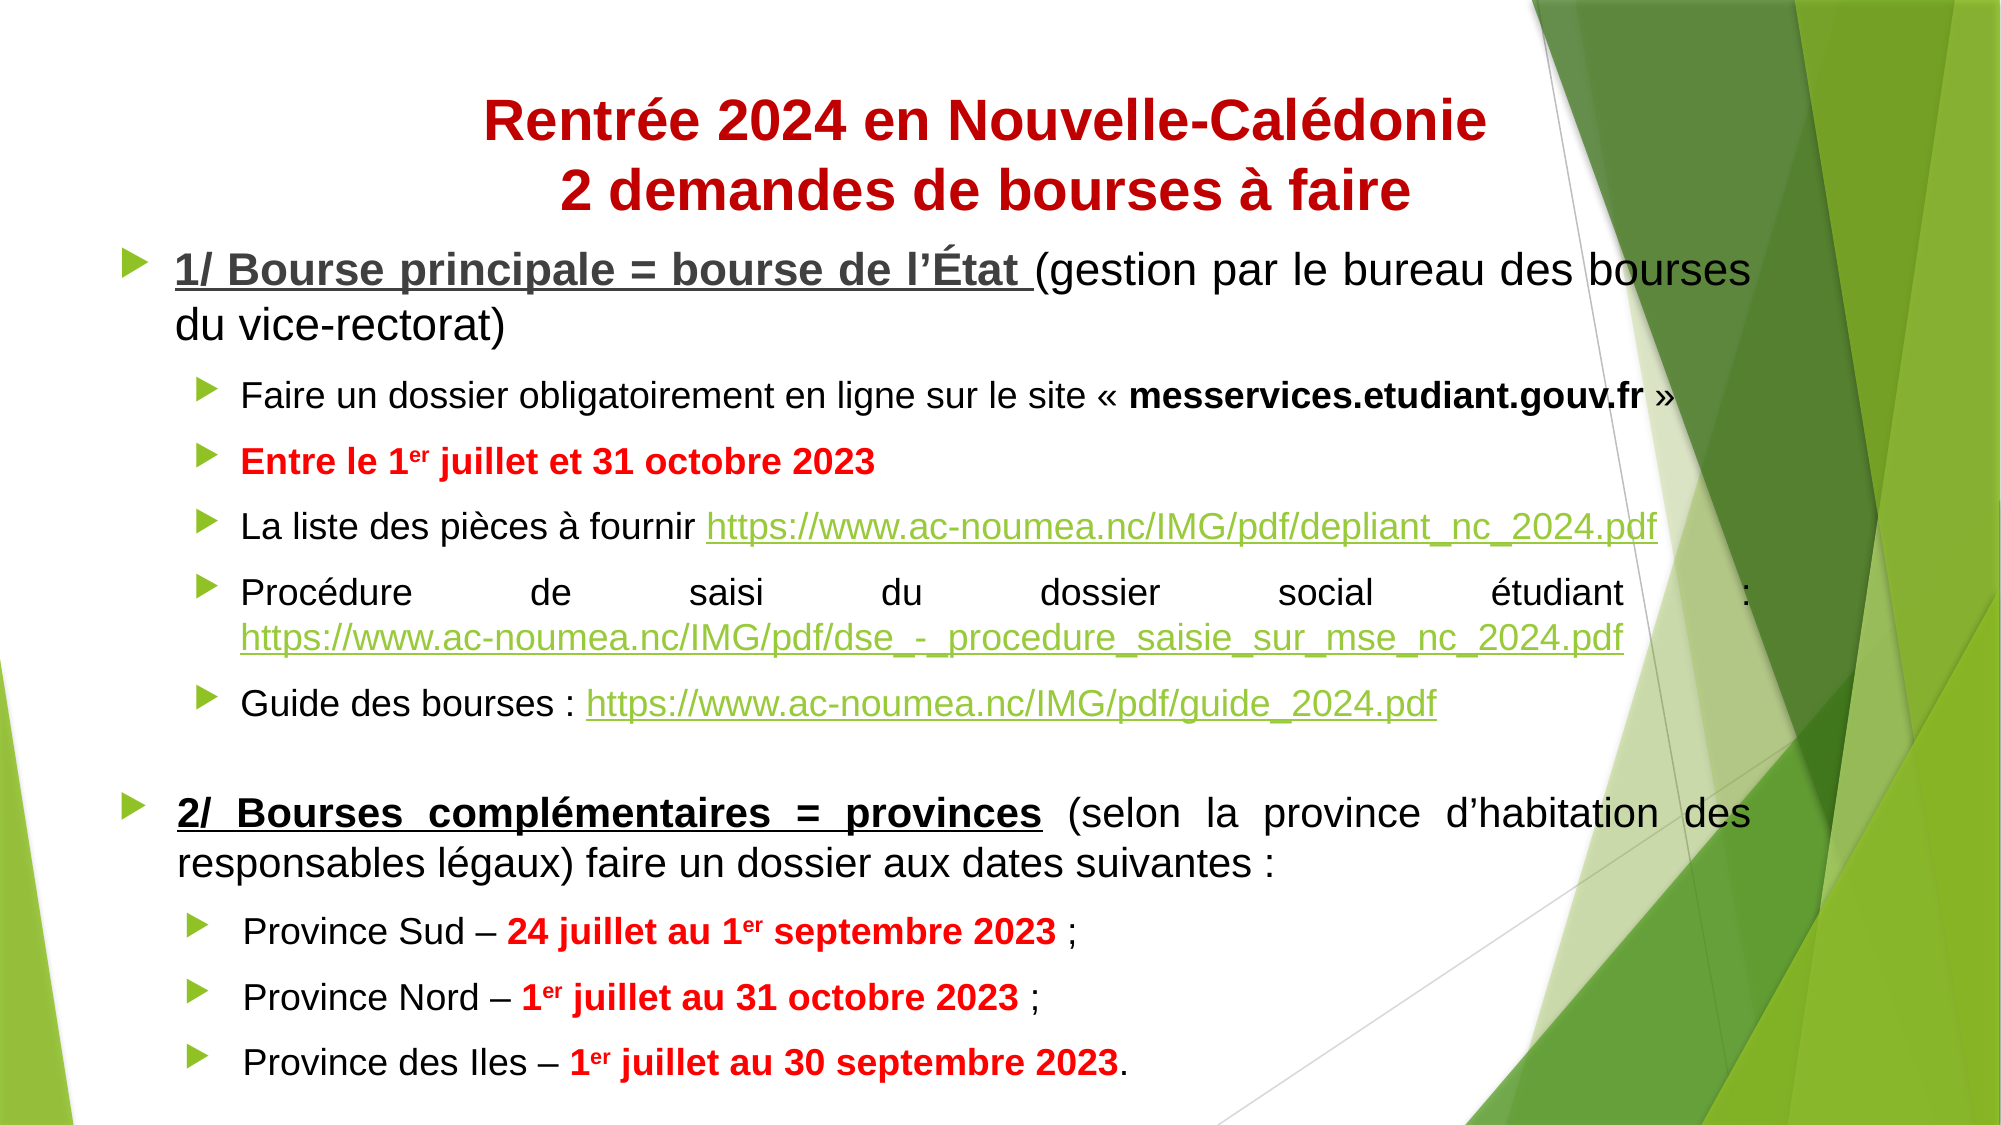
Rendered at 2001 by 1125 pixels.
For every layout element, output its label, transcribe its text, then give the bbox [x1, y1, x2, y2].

title Rentrée 2024 en Nouvelle-Calédonie 2 demandes de bourses à faire [103, 74, 1869, 233]
list 1/ Bourse principale = bourse de l’État (gestion par le bureau des bourses du vice-rectorat) Faire un dossier obligatoirement en ligne sur le site « messervices.etudiant.gouv.fr » Entre le 1er juillet et 31 octobre 2023 La liste des pièces à fournir https://www.ac-noumea.nc/IMG/pdf/depliant_nc_2024.pdf Procédure de saisi du dossier social étudiant : https://www.ac-noumea.nc/IMG/pdf/dse_-_procedure_saisie_sur_mse_nc_2024.pdf Guide des bourses : https://www.ac-noumea.nc/IMG/pdf/guide_2024.pdf 2/ Bourses complémentaires = provinces (selon la province d’habitation des responsables légaux) faire un dossier aux dates suivantes : Province Sud – 24 juillet au 1er septembre 2023 ; Province Nord – 1er juillet au 31 octobre 2023 ; Province des Iles – 1er juillet au 30 septembre 2023. [103, 232, 1767, 1104]
